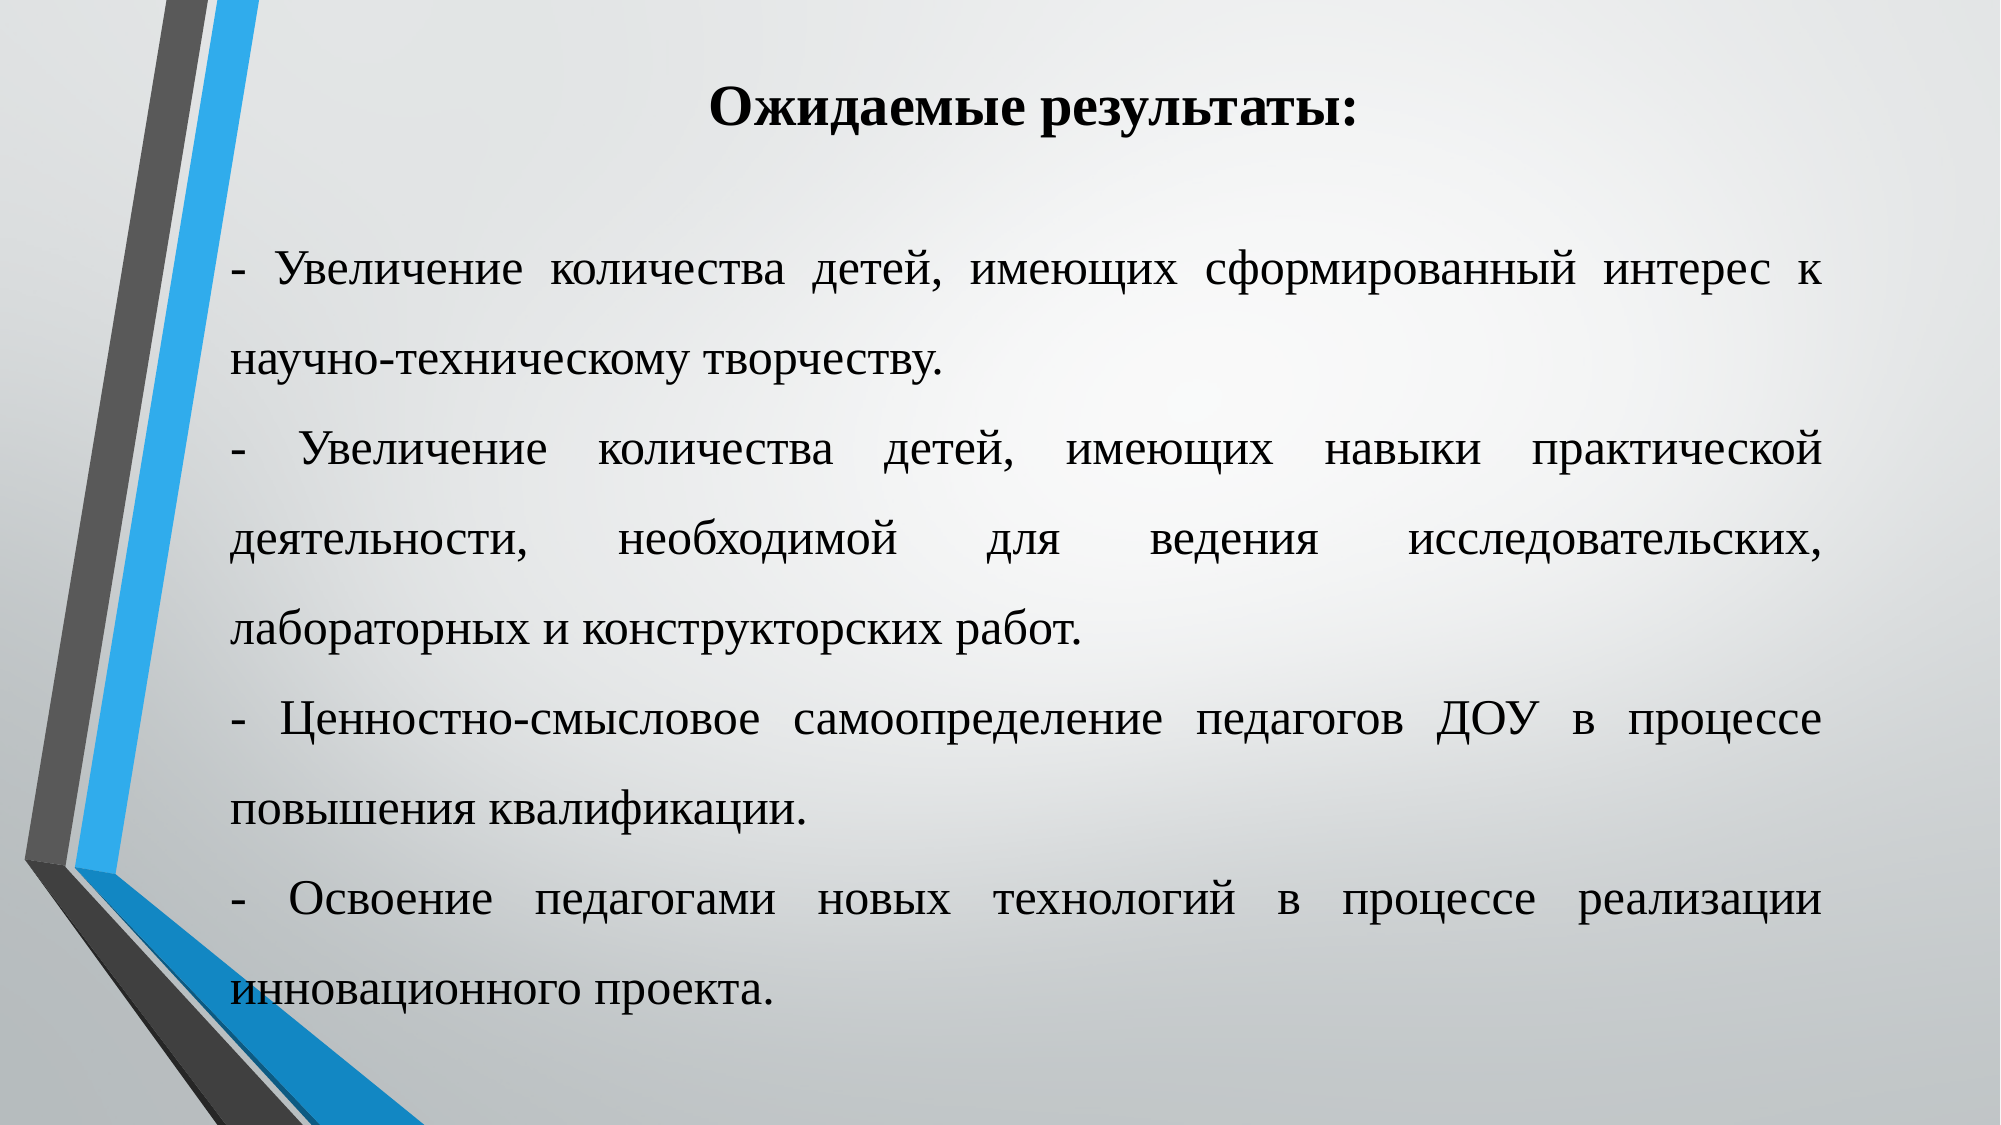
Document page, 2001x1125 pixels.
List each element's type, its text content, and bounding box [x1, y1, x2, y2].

text_box - Увеличение количества детей, имеющих сформированный интерес к научно-техническому творчеству. - Увеличение количества детей, имеющих навыки практической деятельности, необходимой для ведения исследовательских, лабораторных и конструкторских работ. - Ценностно-смысловое самоопределение педагогов ДОУ в процессе повышения квалификации. - Освоение педагогами новых технологий в процессе реализации инновационного проекта. [215, 197, 1838, 1022]
text_box Ожидаемые результаты: [694, 59, 1376, 145]
